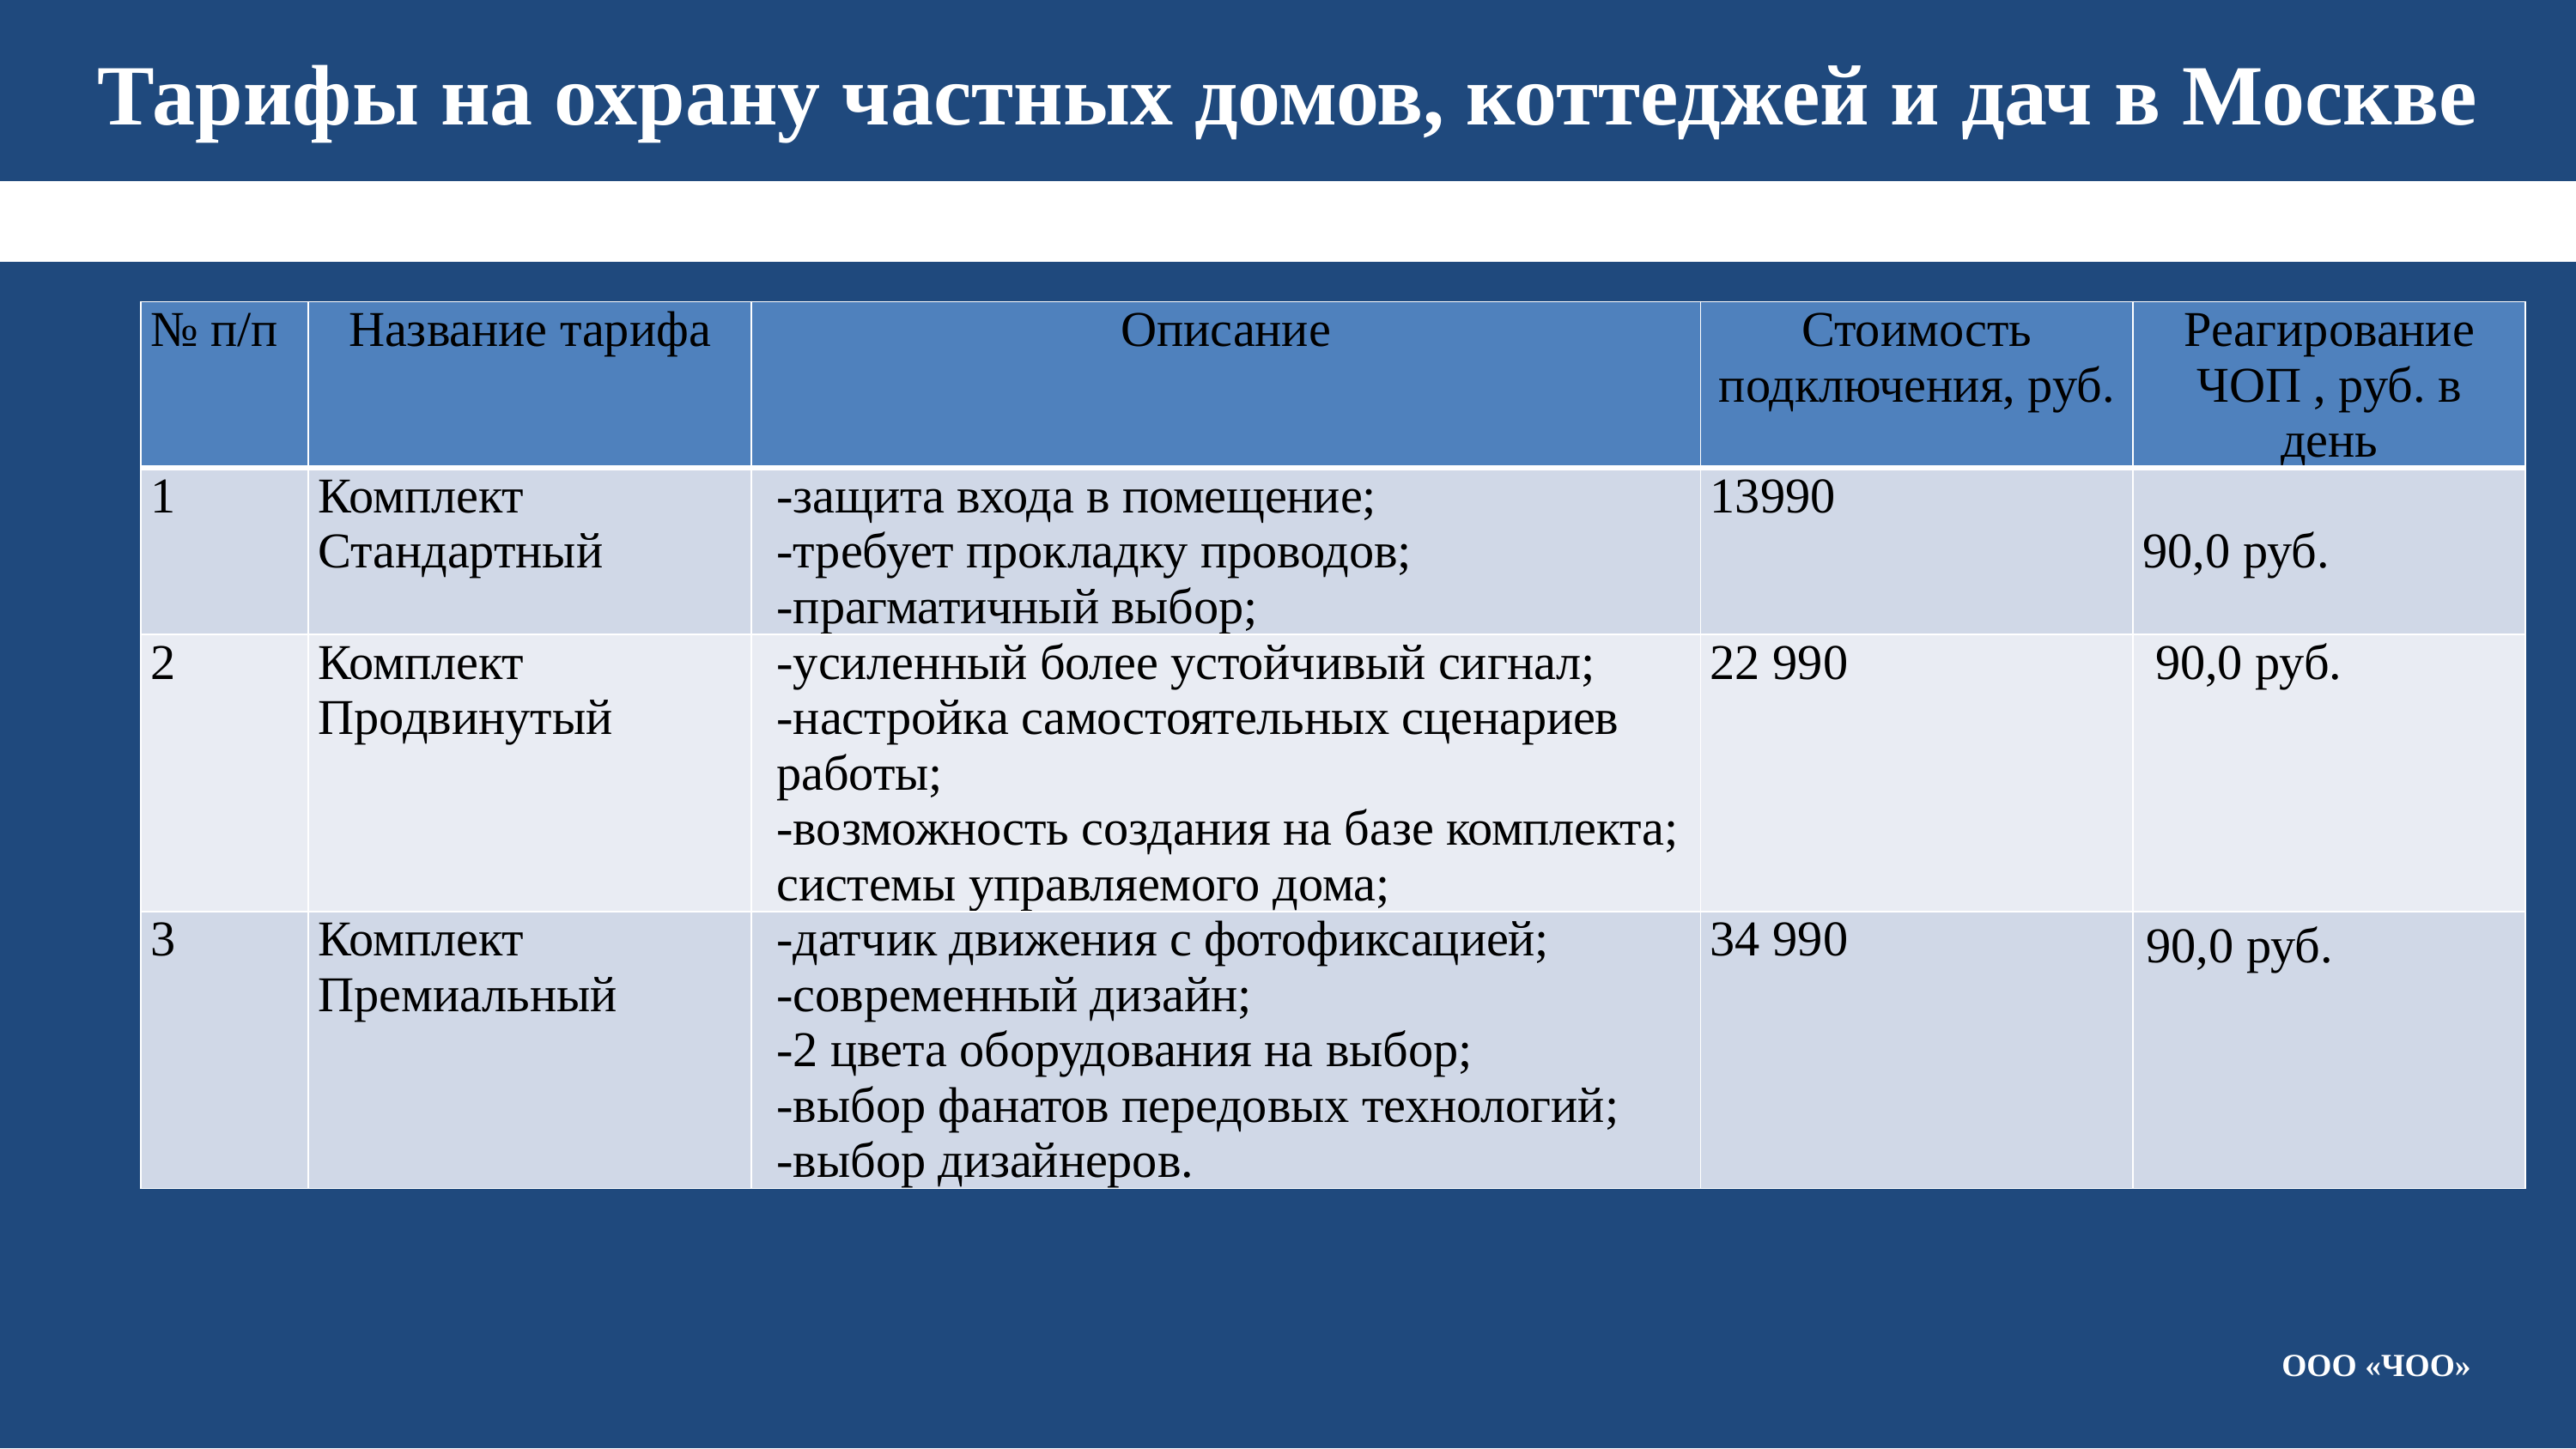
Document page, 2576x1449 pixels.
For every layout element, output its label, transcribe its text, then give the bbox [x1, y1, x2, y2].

text_box ООО «ЧОО» [2269, 1337, 2484, 1390]
table_header Описание [752, 302, 1700, 465]
table_cell Комплект Продвинутый [309, 635, 750, 911]
table_header Реагирование ЧОП , руб. в день [2134, 302, 2524, 465]
table_header Стоимость подключения, руб. [1701, 302, 2132, 465]
text_box [0, 261, 2576, 1449]
table_cell -усиленный более устойчивый сигнал; -настройка самостоятельных сценариев работы; -возможность создания на базе комплекта; системы управляемого дома; [752, 635, 1700, 911]
table_cell 1 [142, 470, 307, 634]
table_cell 22 990 [1701, 635, 2132, 911]
table_header № п/п [142, 302, 307, 465]
table_cell -защита входа в помещение; -требует прокладку проводов; -прагматичный выбор; [752, 470, 1700, 634]
table_cell Комплект Стандартный [309, 470, 750, 634]
table_header Название тарифа [309, 302, 750, 465]
text_box Тарифы на охрану частных домов, коттеджей и дач в Москве [0, 0, 2576, 183]
table_cell -датчик движения с фотофиксацией; -современный дизайн; -2 цвета оборудования на выбор; -выбор фанатов передовых технологий; -выбор дизайнеров. [752, 912, 1700, 1188]
table_cell 90,0 руб. [2134, 635, 2524, 911]
table_cell Комплект Премиальный [309, 912, 750, 1188]
table_cell 13990 [1701, 470, 2132, 634]
table_cell 3 [142, 912, 307, 1188]
table_cell 90,0 руб. [2134, 912, 2524, 1188]
table_cell 34 990 [1701, 912, 2132, 1188]
table_cell 90,0 руб. [2134, 470, 2524, 634]
table_cell 2 [142, 635, 307, 911]
